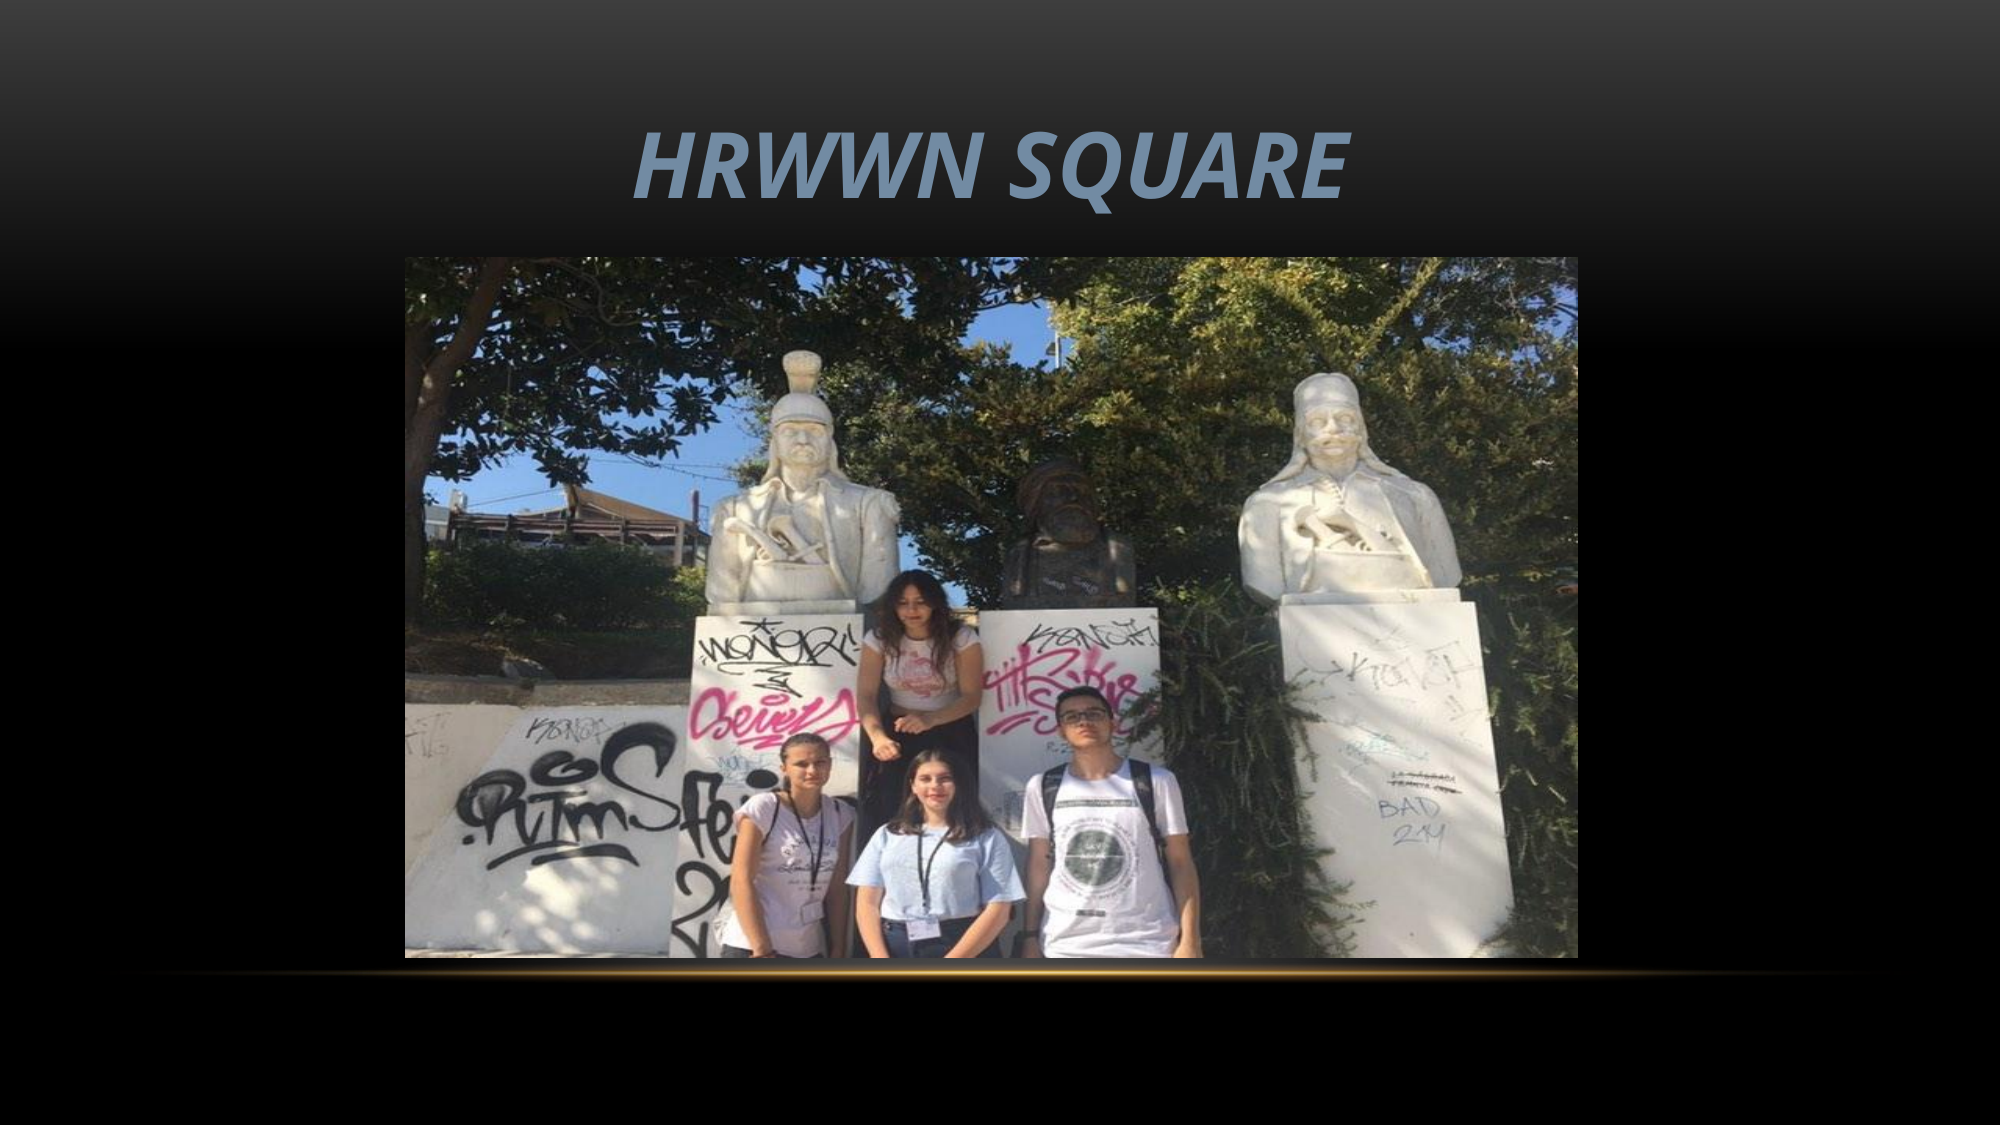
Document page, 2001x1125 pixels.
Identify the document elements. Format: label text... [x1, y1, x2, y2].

picture [0, 0, 2000, 1125]
title HRWWN SQUARE [277, 36, 1705, 224]
